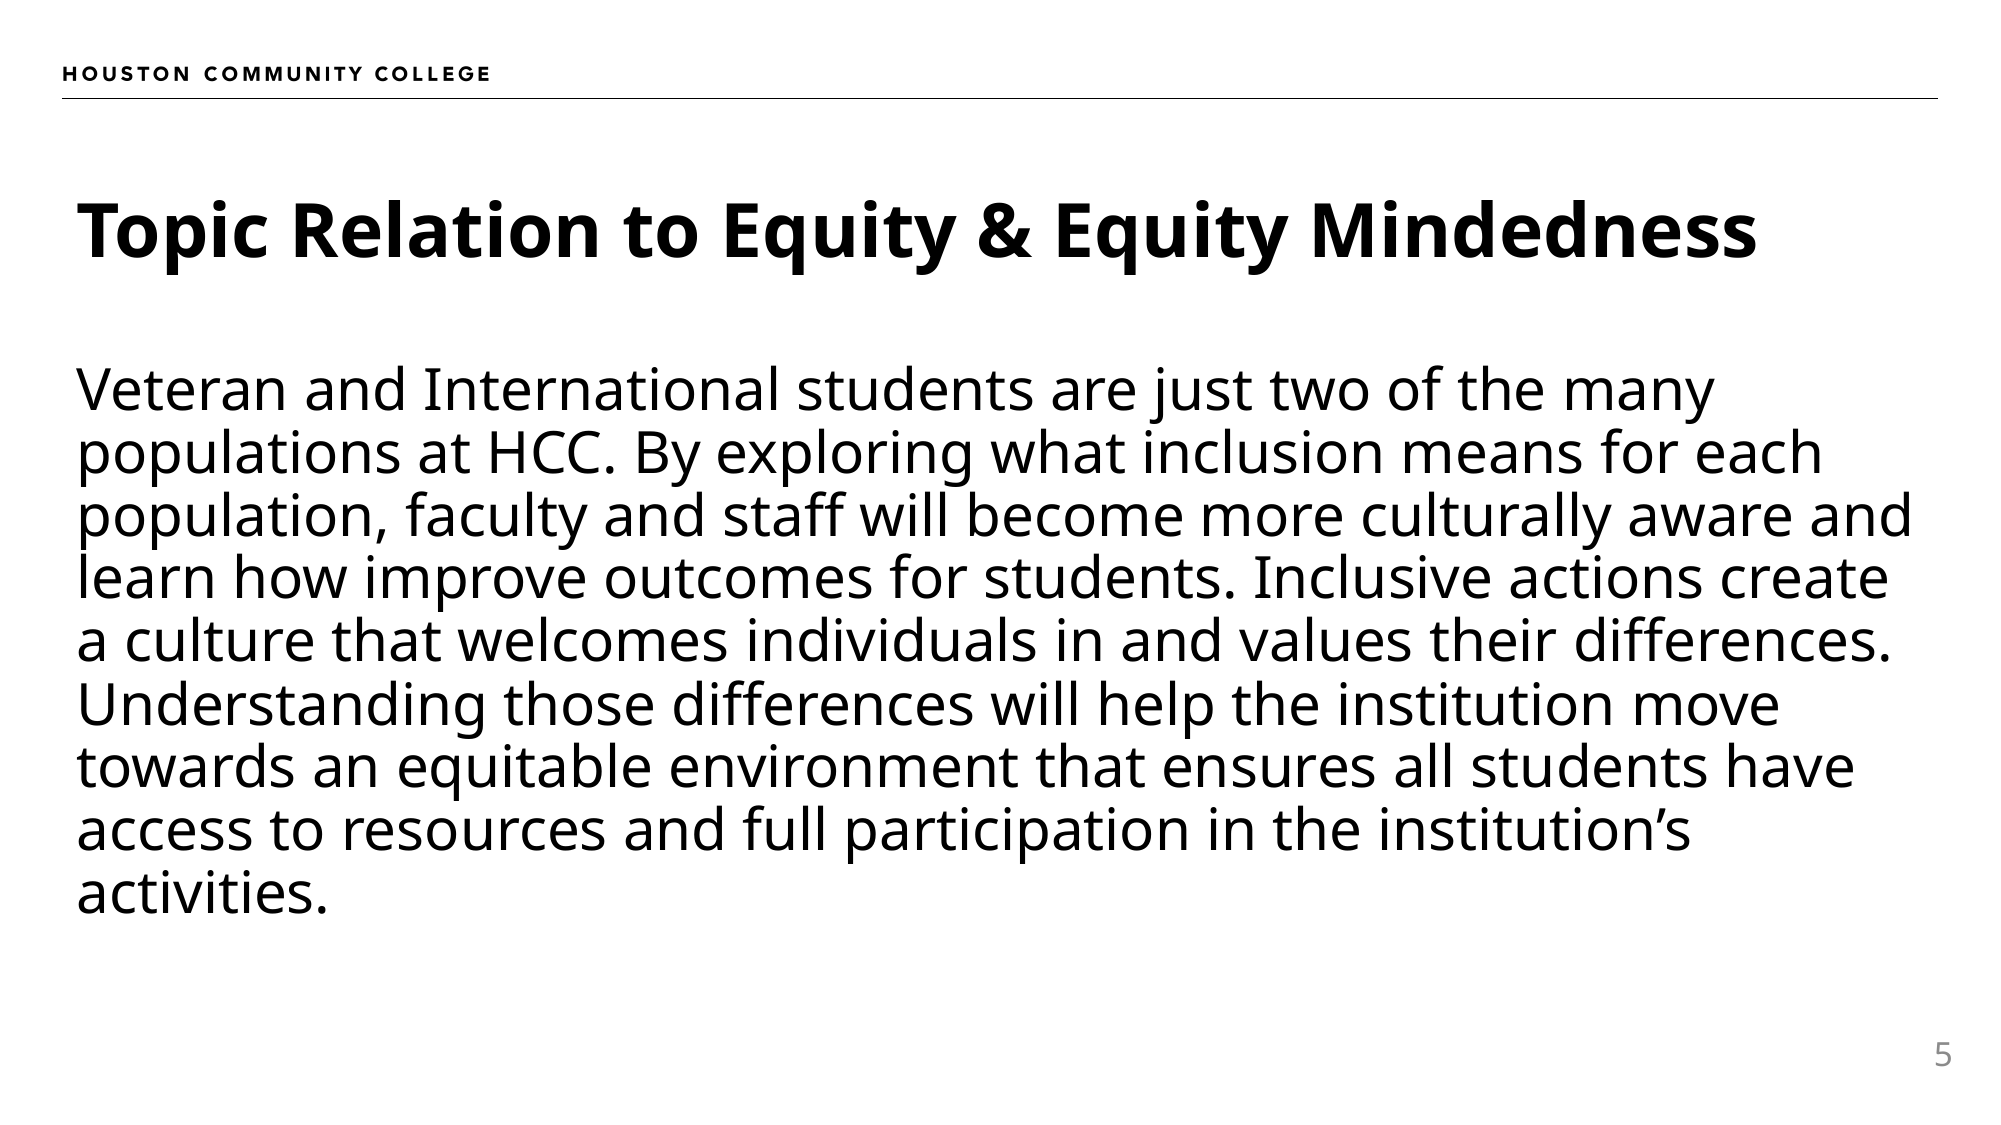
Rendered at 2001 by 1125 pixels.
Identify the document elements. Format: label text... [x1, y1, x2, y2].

title Topic Relation to Equity & Equity Mindedness [61, 171, 1938, 296]
list Veteran and International students are just two of the many populations at HCC. By exploring what inclusion means for each population, faculty and staff will become more culturally aware and learn how improve outcomes for students. Inclusive actions create a culture that welcomes individuals in and values their differences. Understanding those differences will help the institution move towards an equitable environment that ensures all students have access to resources and full participation in the institution’s activities. [61, 352, 1938, 1027]
picture [51, 54, 501, 93]
